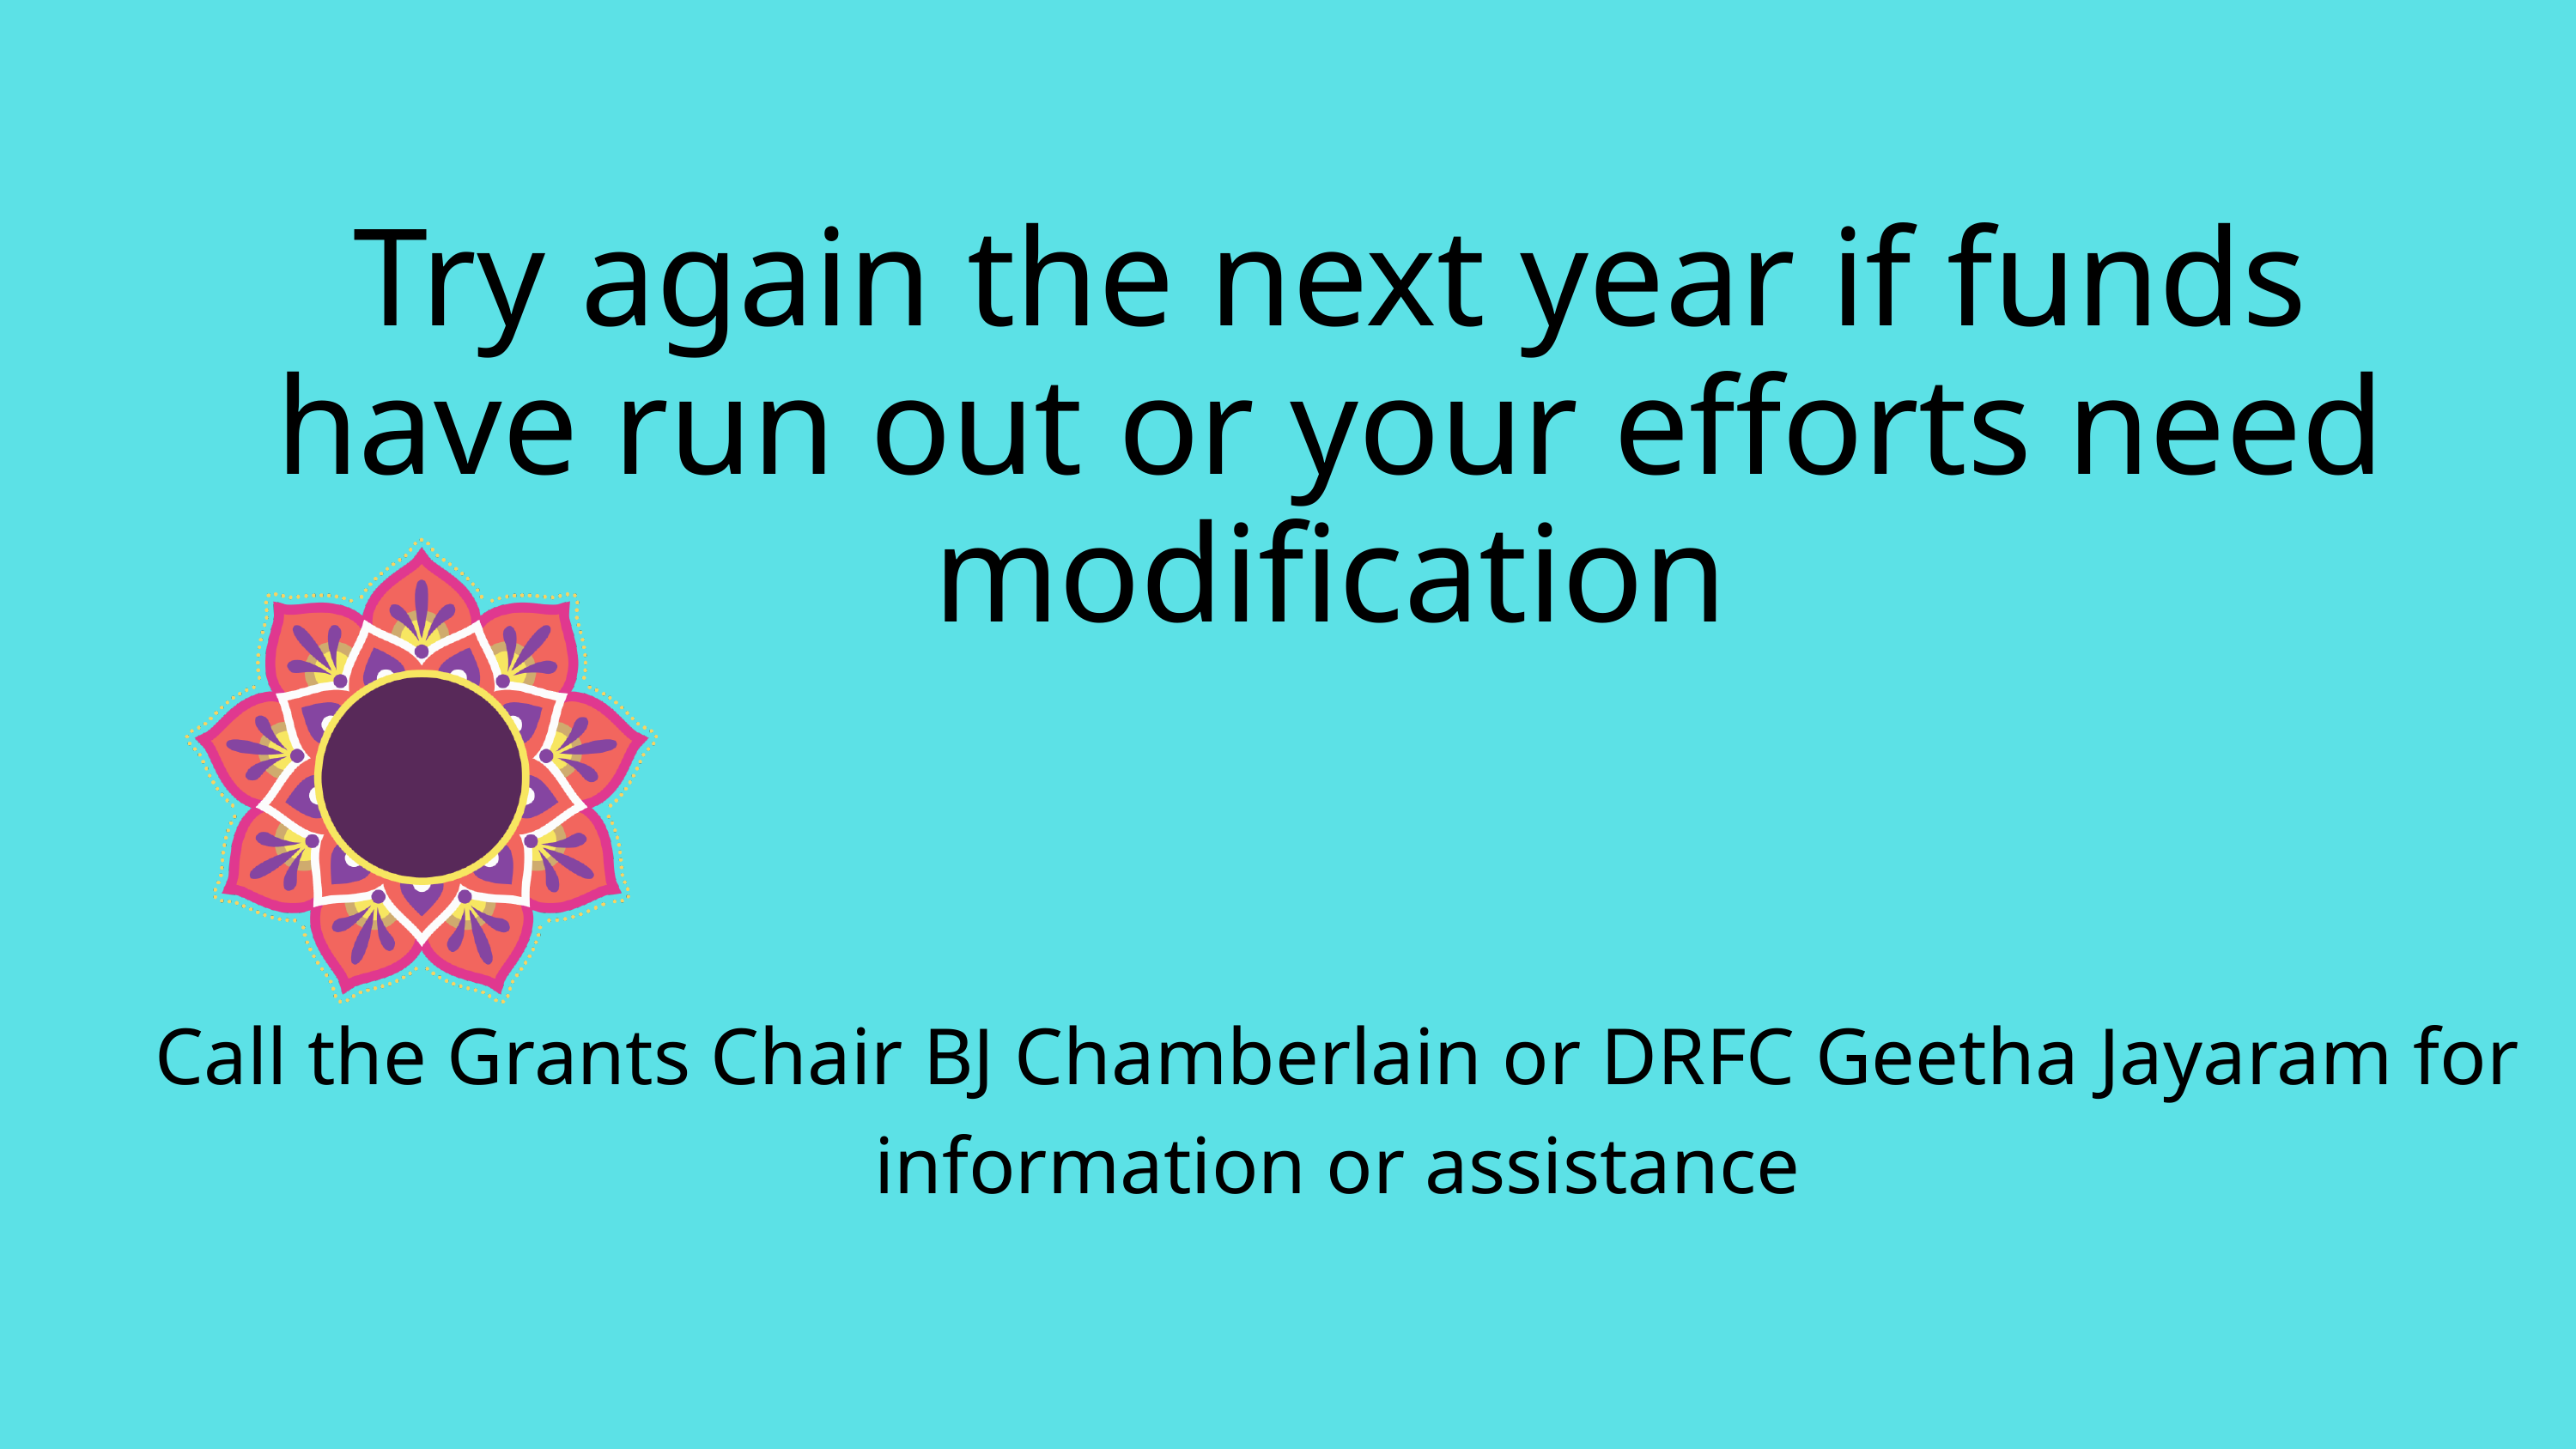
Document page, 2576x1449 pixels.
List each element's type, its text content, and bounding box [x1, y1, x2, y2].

text_box Call the Grants Chair BJ Chamberlain or DRFC Geetha Jayaram for information or assistance [100, 991, 2576, 1210]
picture [185, 537, 659, 1004]
text_box Try again the next year if funds have run out or your efforts need modification [185, 204, 2476, 650]
